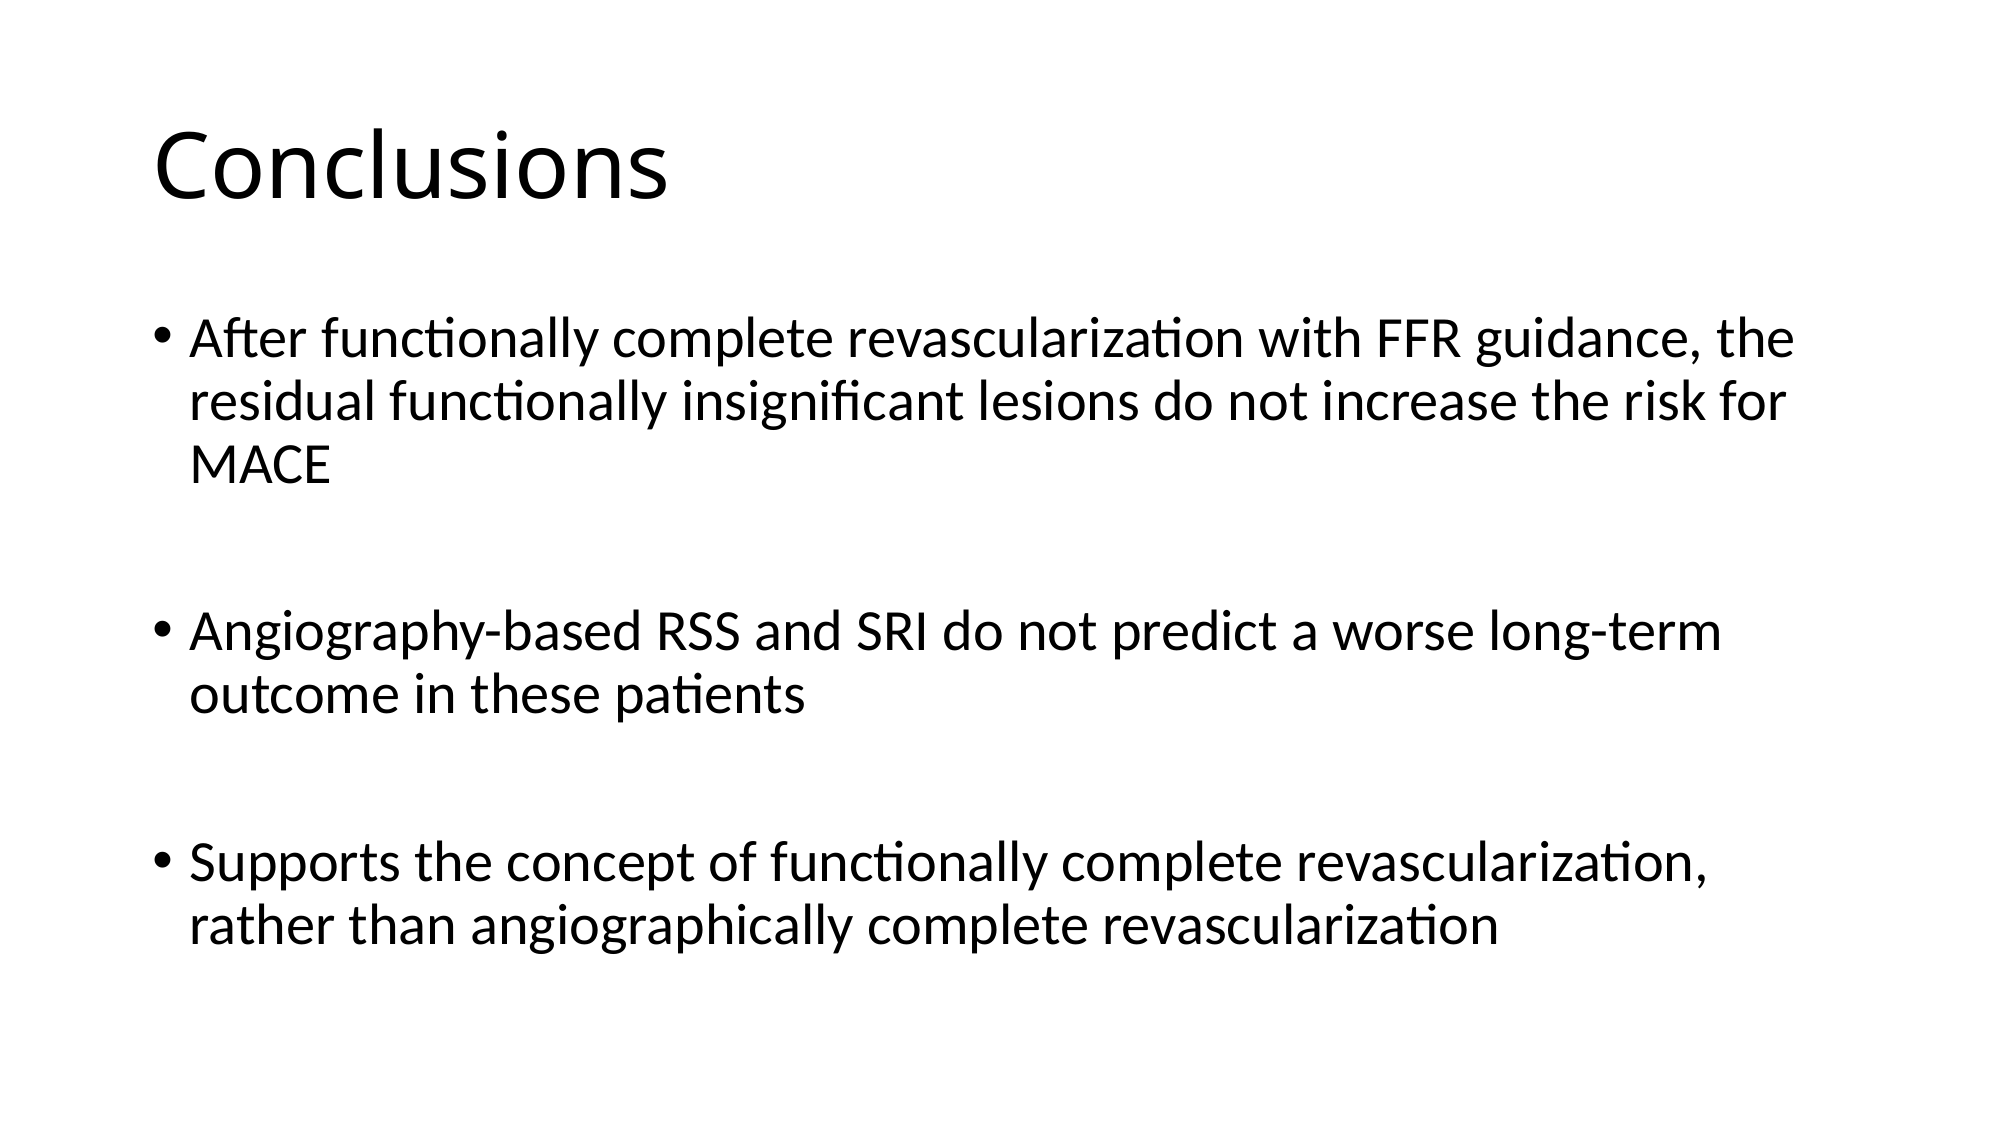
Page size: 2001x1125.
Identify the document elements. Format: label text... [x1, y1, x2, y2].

title Conclusions [137, 59, 1863, 278]
list After functionally complete revascularization with FFR guidance, the residual functionally insignificant lesions do not increase the risk for MACE Angiography-based RSS and SRI do not predict a worse long-term outcome in these patients Supports the concept of functionally complete revascularization, rather than angiographically complete revascularization [137, 299, 1863, 1014]
